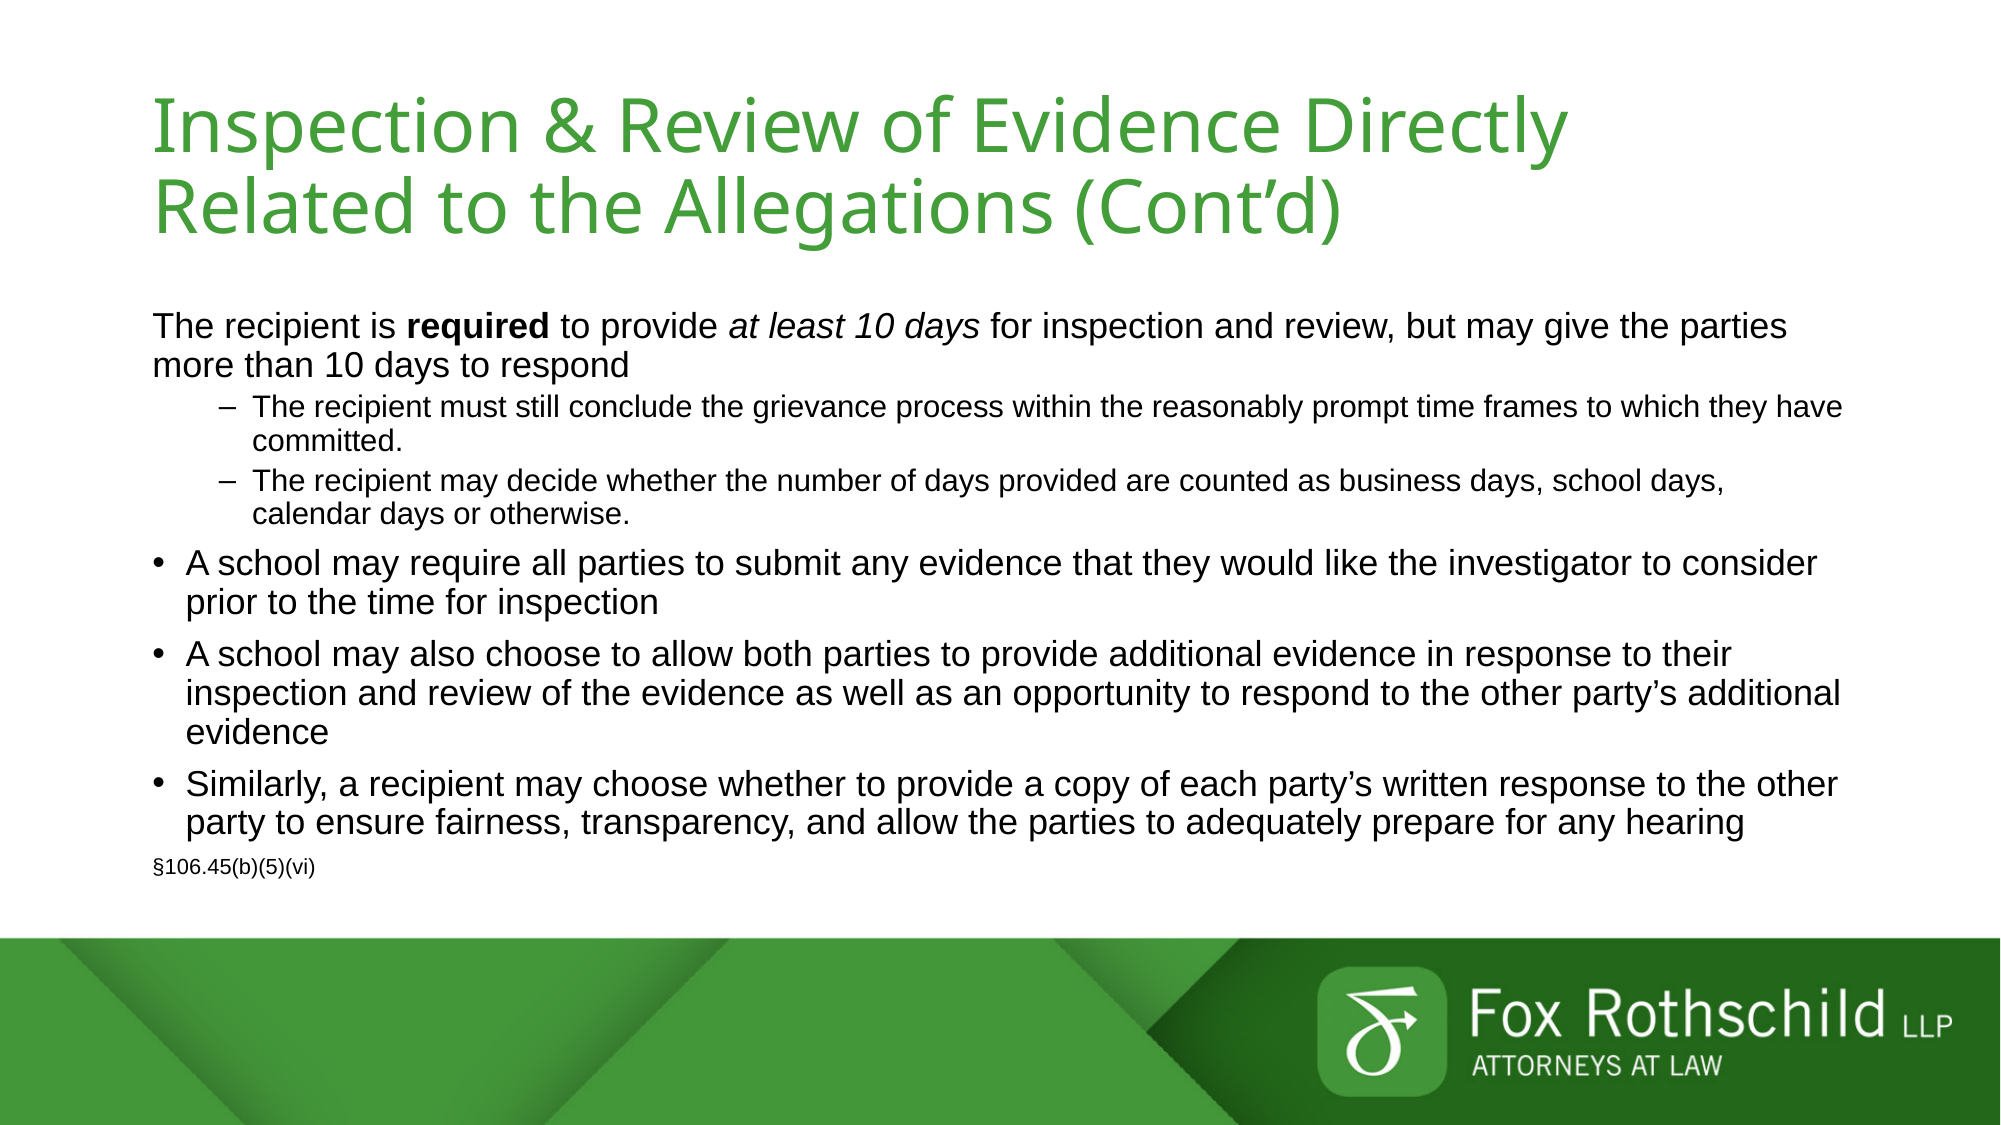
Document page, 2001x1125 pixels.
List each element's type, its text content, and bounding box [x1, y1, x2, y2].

picture [0, 0, 2001, 1125]
list The recipient is required to provide at least 10 days for inspection and review, but may give the parties more than 10 days to respond The recipient must still conclude the grievance process within the reasonably prompt time frames to which they have committed. The recipient may decide whether the number of days provided are counted as business days, school days, calendar days or otherwise. A school may require all parties to submit any evidence that they would like the investigator to consider prior to the time for inspection A school may also choose to allow both parties to provide additional evidence in response to their inspection and review of the evidence as well as an opportunity to respond to the other party’s additional evidence Similarly, a recipient may choose whether to provide a copy of each party’s written response to the other party to ensure fairness, transparency, and allow the parties to adequately prepare for any hearing §106.45(b)(5)(vi) [137, 299, 1863, 932]
title Inspection & Review of Evidence Directly Related to the Allegations (Cont’d) [137, 59, 1863, 278]
